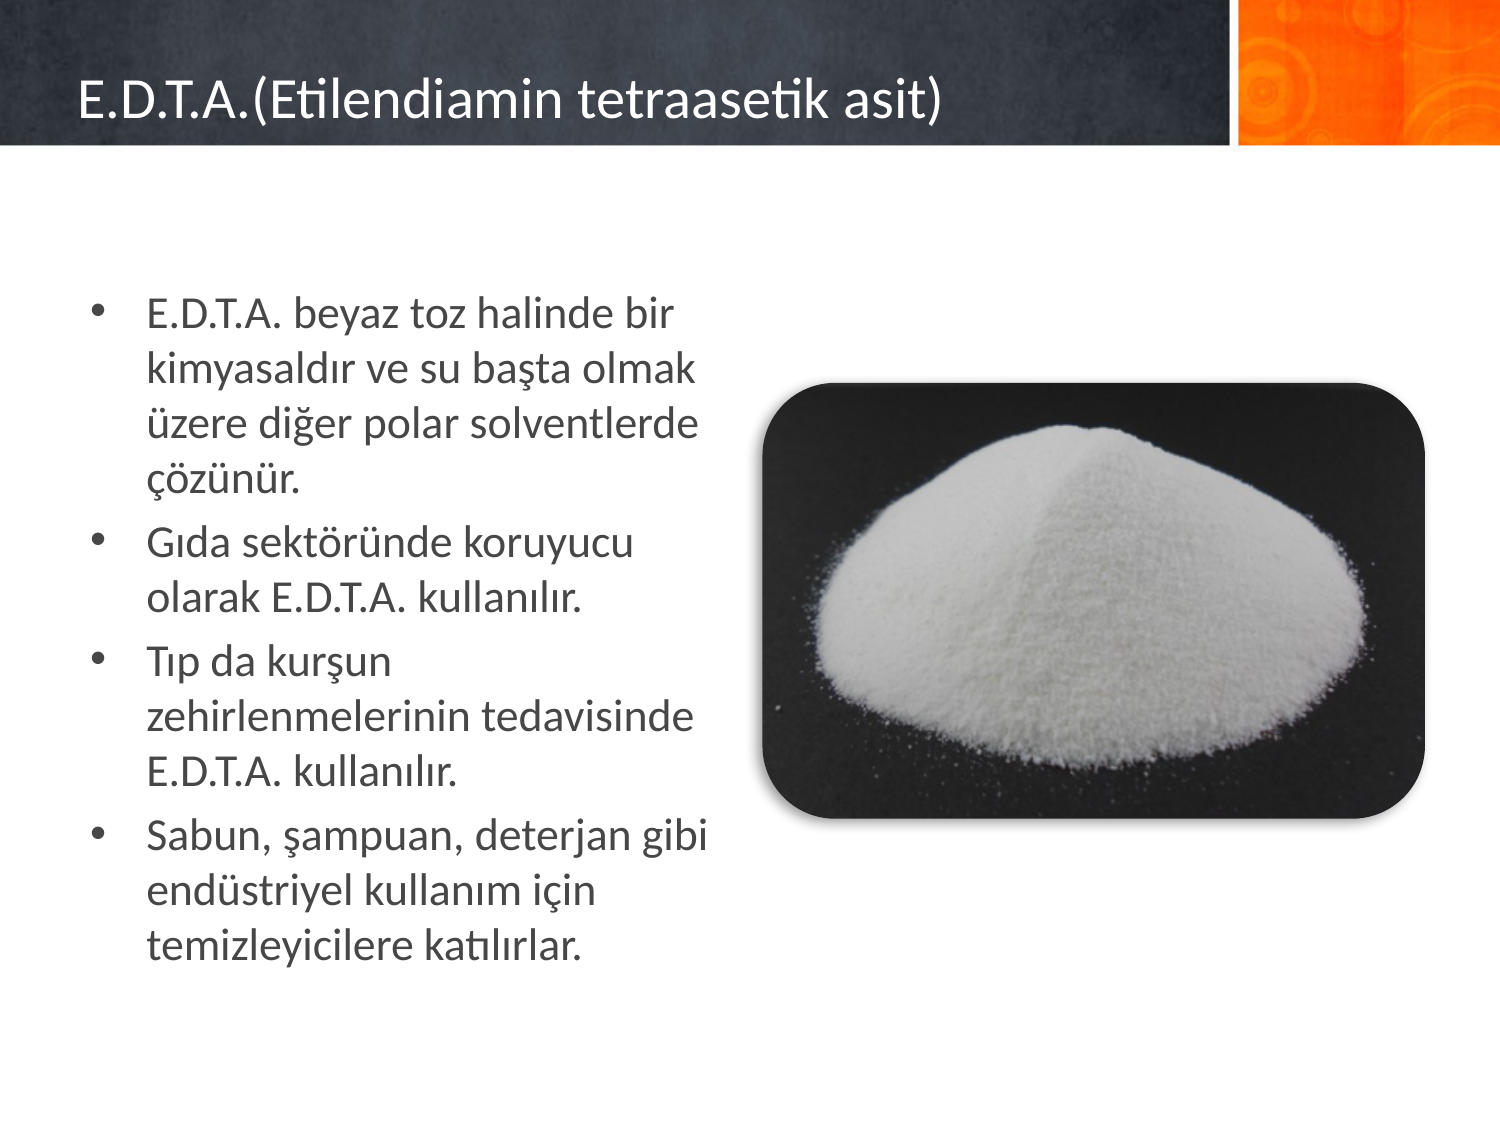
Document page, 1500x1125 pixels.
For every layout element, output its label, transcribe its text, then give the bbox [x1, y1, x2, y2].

list E.D.T.A. beyaz toz halinde bir kimyasaldır ve su başta olmak üzere diğer polar solventlerde çözünür. Gıda sektöründe koruyucu olarak E.D.T.A. kullanılır. Tıp da kurşun zehirlenmelerinin tedavisinde E.D.T.A. kullanılır. Sabun, şampuan, deterjan gibi endüstriyel kullanım için temizleyicilere katılırlar. [75, 275, 738, 927]
picture [0, 0, 1500, 1125]
title E.D.T.A.(Etilendiamin tetraasetik asit) [62, 0, 1222, 138]
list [762, 382, 1426, 819]
